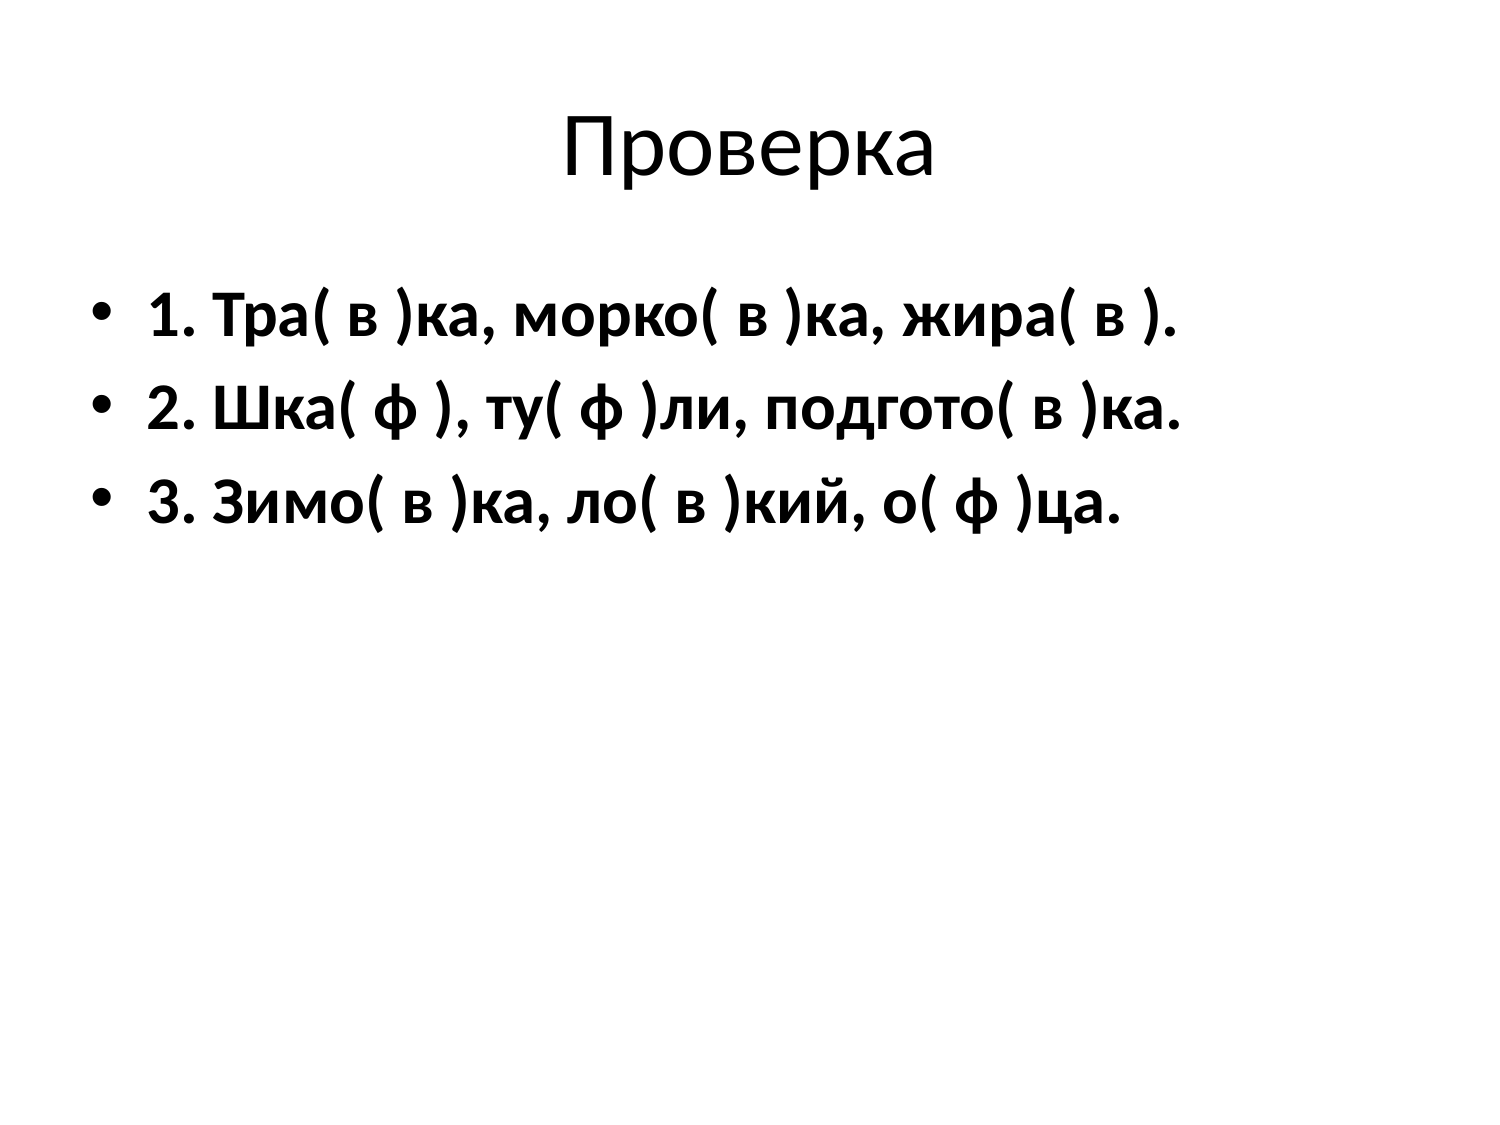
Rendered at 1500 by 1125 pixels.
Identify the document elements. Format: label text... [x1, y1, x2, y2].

list 1. Тра( в )ка, морко( в )ка, жира( в ). 2. Шка( ф ), ту( ф )ли, подгото( в )ка. 3. Зимо( в )ка, ло( в )кий, о( ф )ца. [75, 262, 1425, 1005]
title Проверка [75, 45, 1425, 233]
